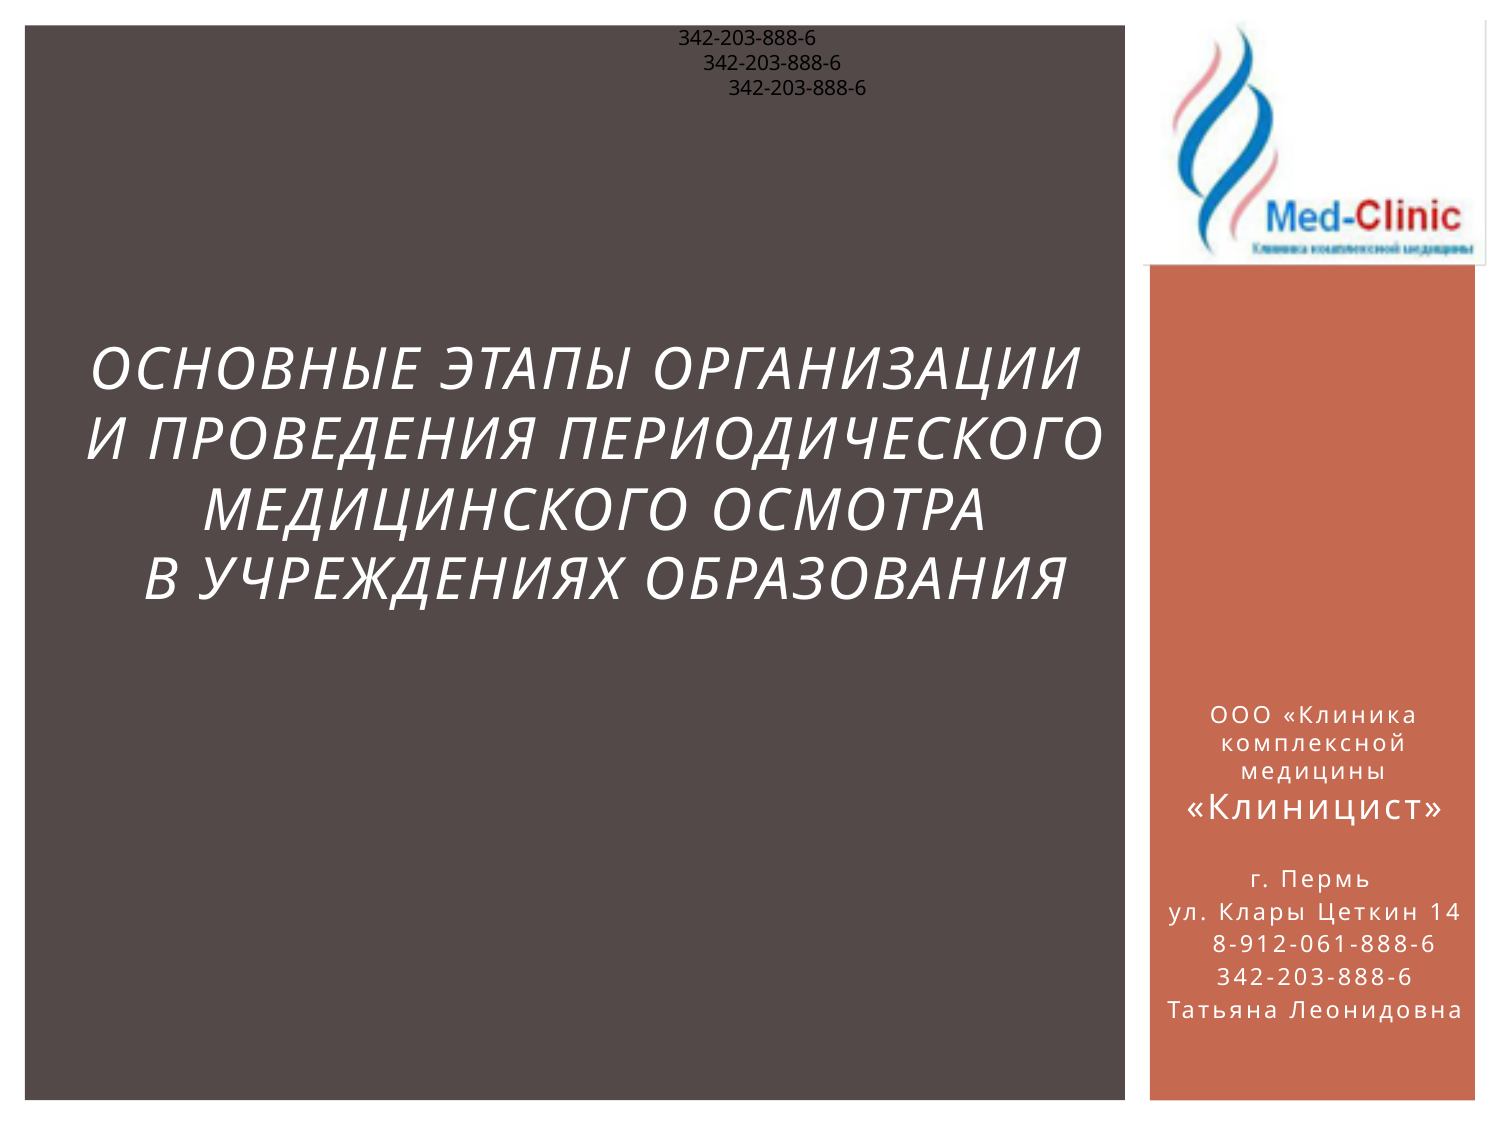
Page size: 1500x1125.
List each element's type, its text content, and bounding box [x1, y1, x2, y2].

title Основные этапы организации и проведения периодического медицинского осмотра в учреждениях образования [53, 262, 1140, 681]
text_box 342-203-888-6 [713, 67, 887, 108]
text_box 342-203-888-6 [663, 17, 837, 58]
subtitle ООО «Клиника комплексной медицины «Клиницист» г. Пермь ул. Клары Цеткин 14 8-912-061-888-6 342-203-888-6 Татьяна Леонидовна [1151, 692, 1477, 1083]
text_box 342-203-888-6 [688, 42, 862, 83]
picture [1143, 19, 1489, 269]
